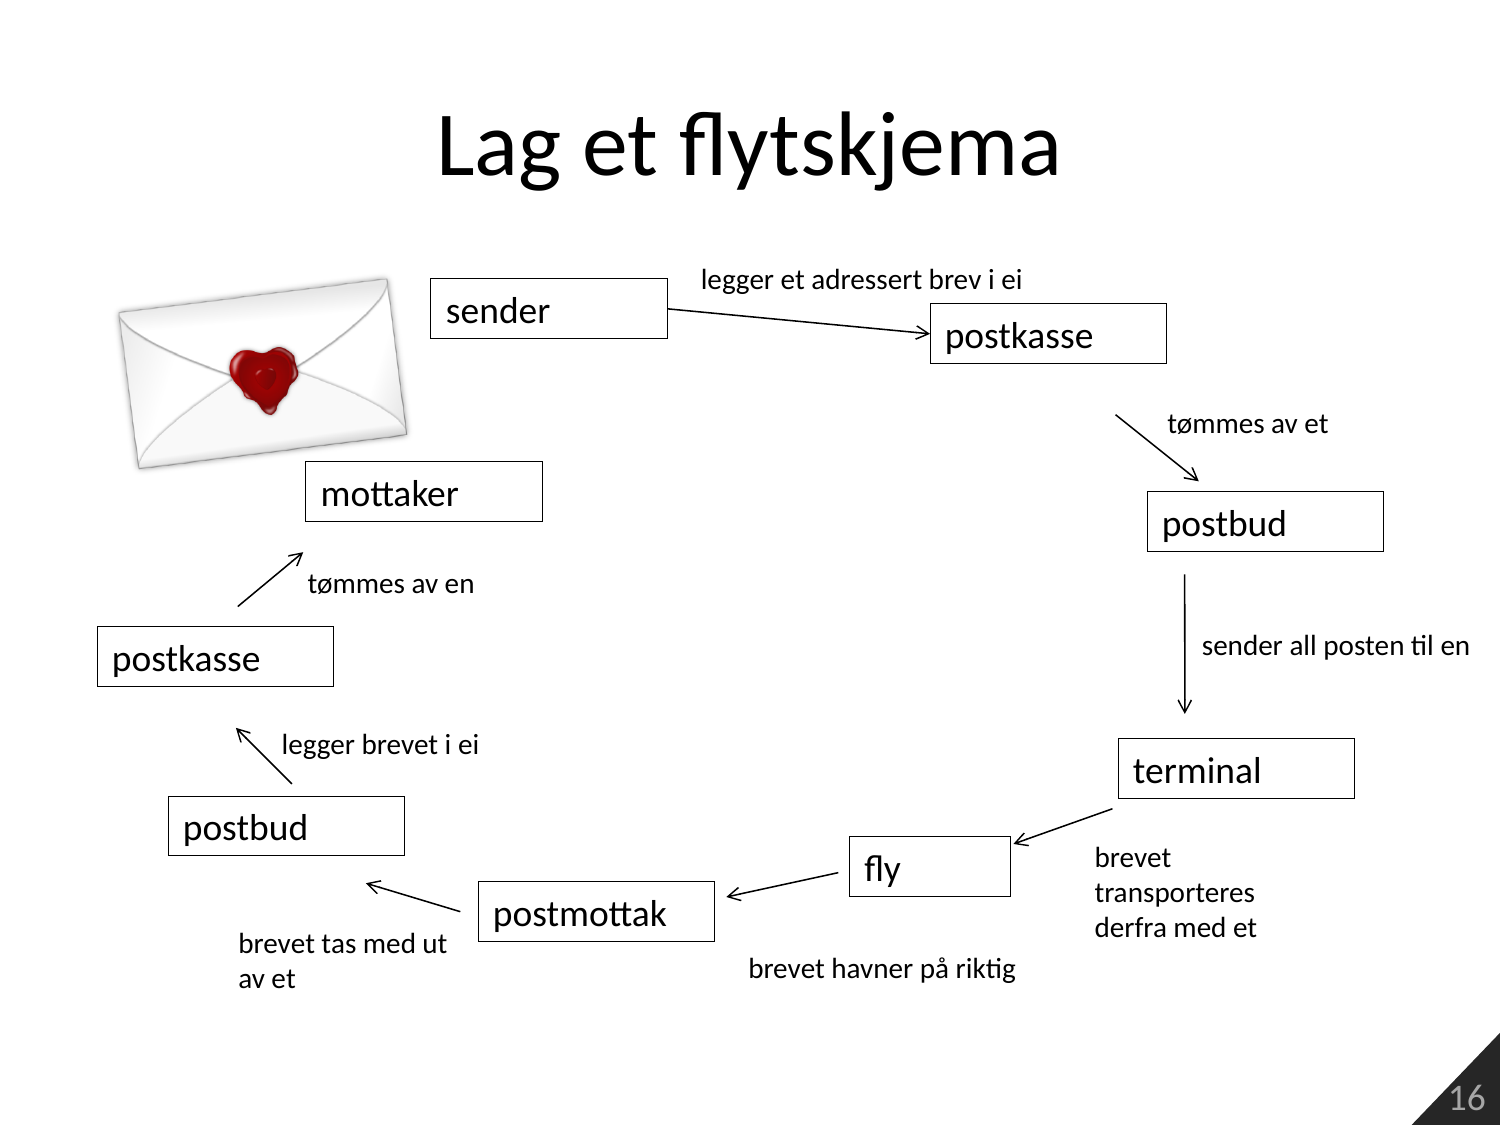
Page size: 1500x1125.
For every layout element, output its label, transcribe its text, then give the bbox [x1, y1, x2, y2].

text_box mottaker [305, 461, 543, 522]
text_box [365, 883, 461, 912]
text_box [237, 551, 304, 607]
text_box tømmes av et [1152, 397, 1344, 448]
text_box legger brevet i ei [266, 718, 501, 768]
title Lag et flytskjema [75, 45, 1425, 233]
text_box postbud [1147, 491, 1384, 552]
text_box fly [849, 836, 1011, 897]
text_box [726, 872, 839, 898]
text_box brevet tas med ut av et [223, 916, 479, 1002]
picture [111, 270, 414, 477]
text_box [667, 309, 931, 335]
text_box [1013, 808, 1113, 845]
text_box postmottak [478, 881, 715, 942]
text_box legger et adressert brev i ei [685, 253, 1038, 303]
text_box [235, 727, 293, 785]
text_box brevet transporteres derfra med et [1079, 831, 1282, 951]
text_box sender all posten til en [1190, 618, 1486, 669]
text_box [1115, 414, 1200, 482]
text_box sender [430, 278, 668, 339]
text_box terminal [1118, 738, 1355, 799]
text_box brevet havner på riktig [733, 941, 1031, 992]
text_box postbud [168, 796, 405, 856]
text_box postkasse [97, 626, 334, 687]
text_box postkasse [930, 303, 1167, 364]
text_box tømmes av en [307, 557, 490, 608]
